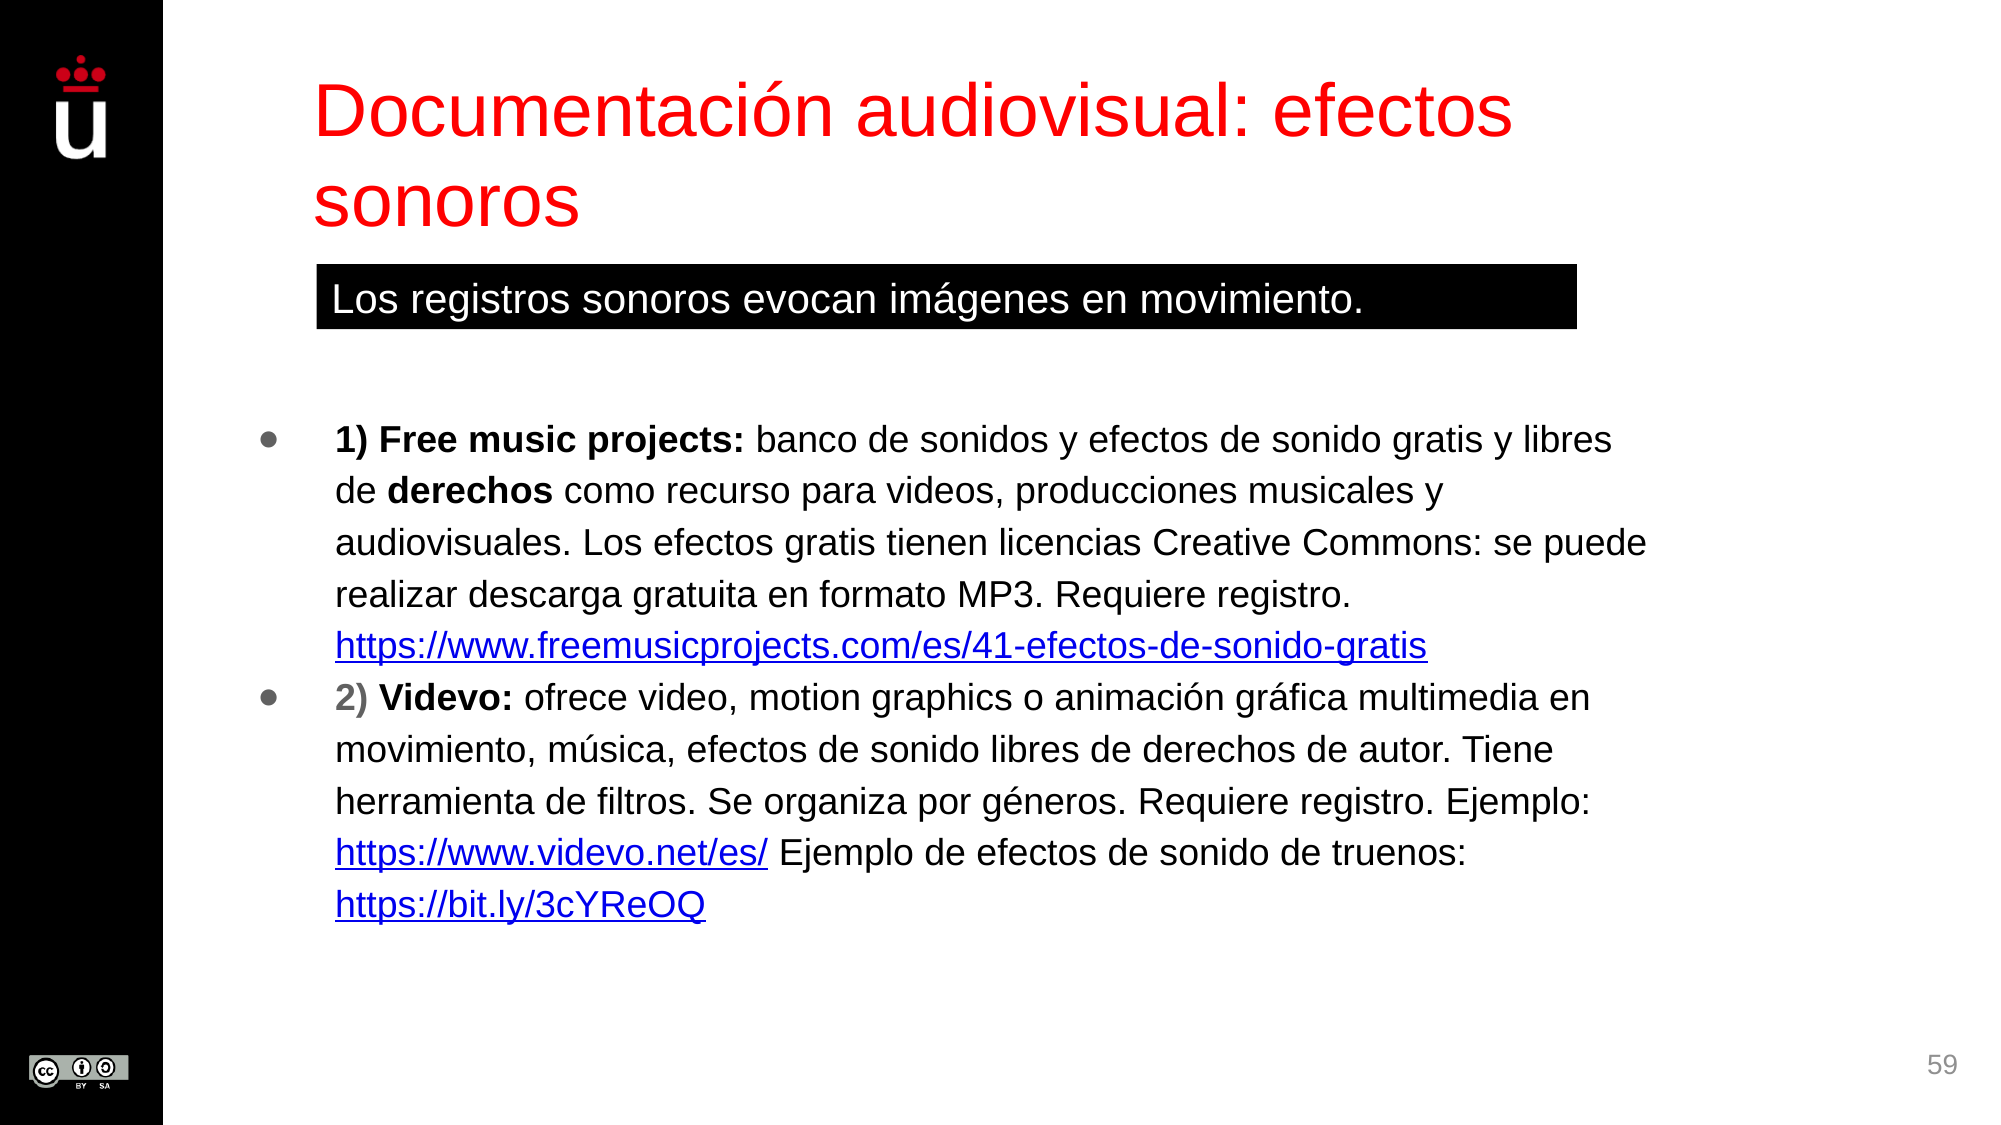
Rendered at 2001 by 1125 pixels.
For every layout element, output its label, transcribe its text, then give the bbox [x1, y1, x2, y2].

title Documentación audiovisual: efectos sonoros [298, 67, 1782, 257]
slide_number 59 [1853, 1019, 1974, 1106]
list 1) Free music projects: banco de sonidos y efectos de sonido gratis y libres de derechos como recurso para videos, producciones musicales y audiovisuales. Los efectos gratis tienen licencias Creative Commons: se puede realizar descarga gratuita en formato MP3. Requiere registro. https://www.freemusicprojects.com/es/41-efectos-de-sonido-gratis 2) Videvo: ofrece video, motion graphics o animación gráfica multimedia en movimiento, música, efectos de sonido libres de derechos de autor. Tiene herramienta de filtros. Se organiza por géneros. Requiere registro. Ejemplo: https://www.videvo.net/es/ Ejemplo de efectos de sonido de truenos: https://bit.ly/3cYReOQ [220, 369, 1674, 963]
picture [55, 55, 117, 165]
picture [28, 1054, 129, 1091]
text_box Los registros sonoros evocan imágenes en movimiento. [316, 264, 1577, 330]
